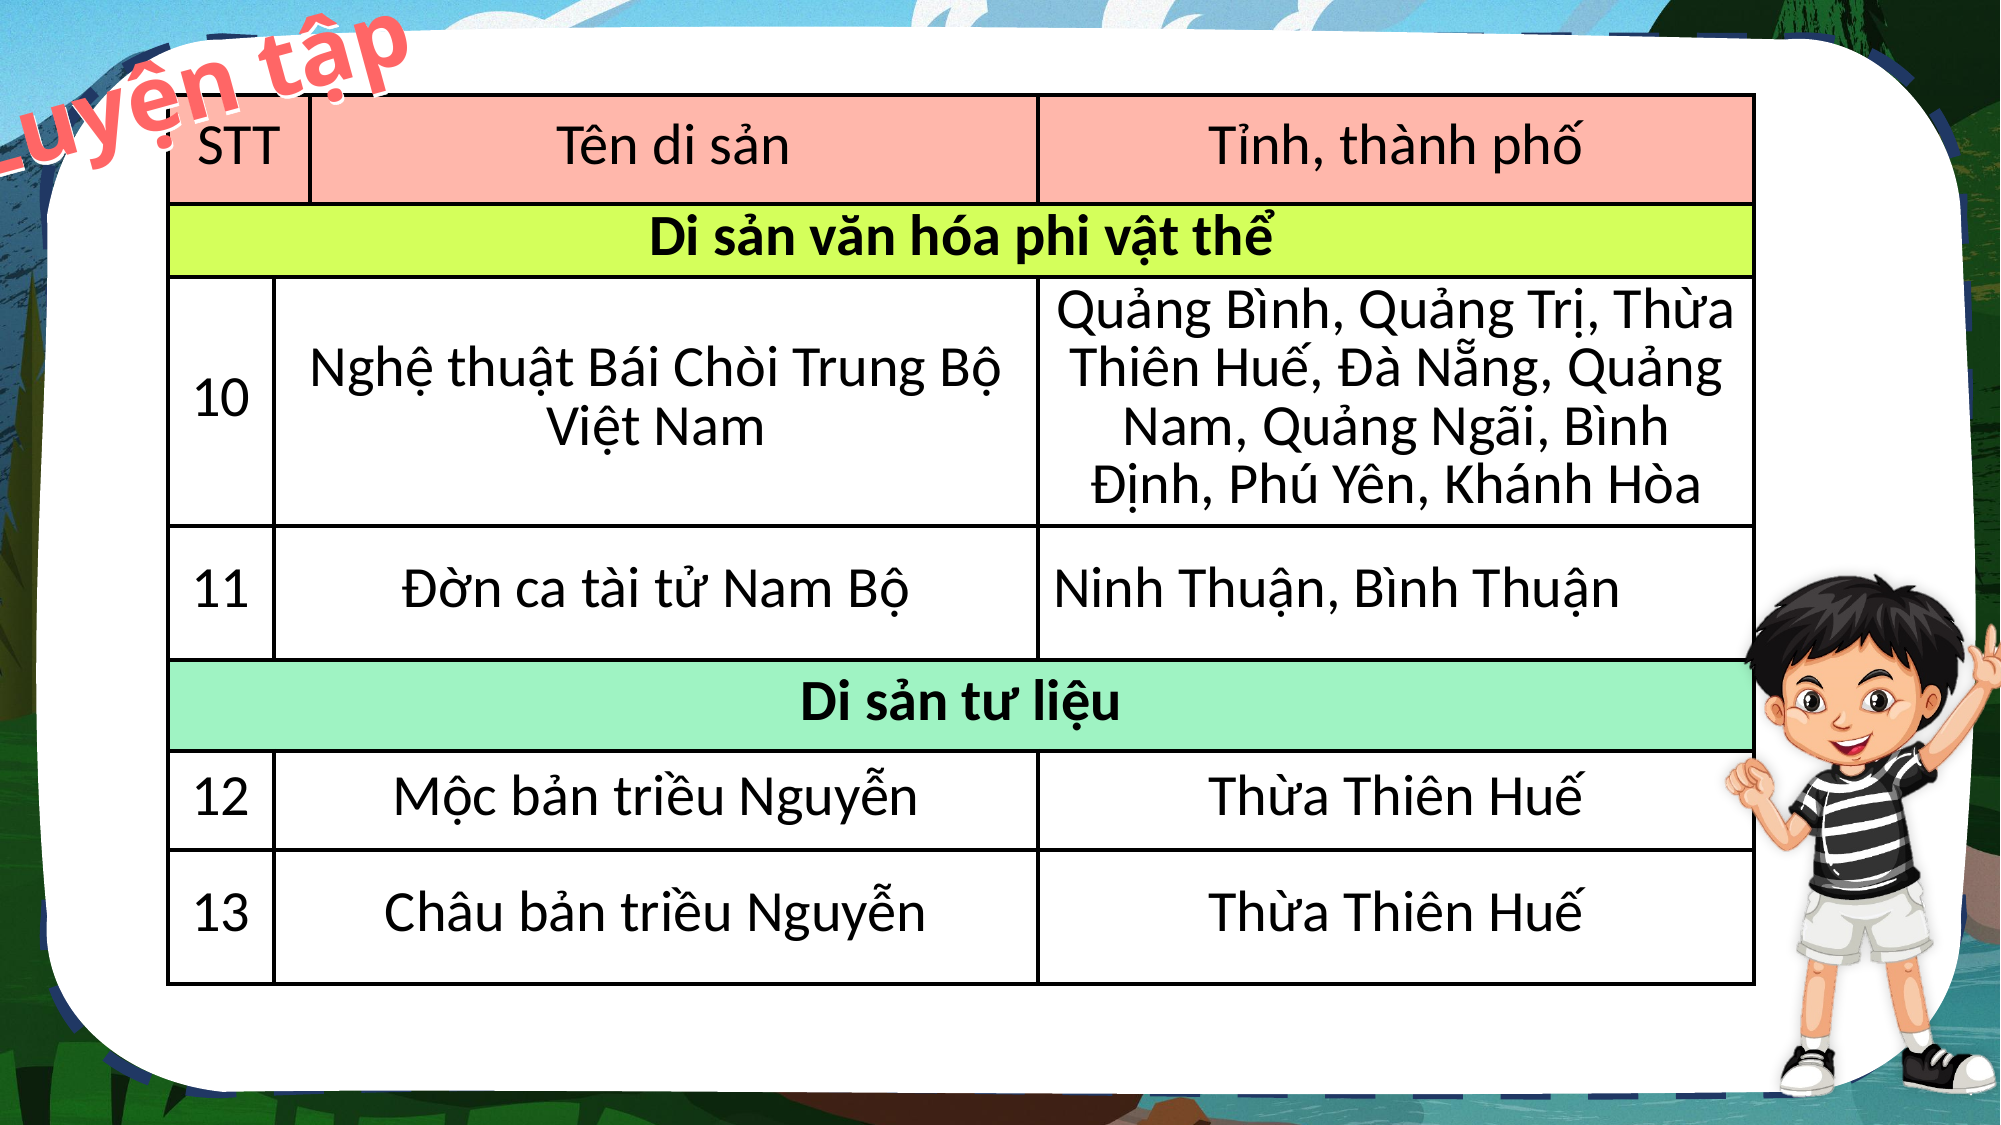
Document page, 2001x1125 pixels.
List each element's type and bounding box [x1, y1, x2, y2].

text_box [0, 21, 476, 152]
picture [0, 0, 2001, 1125]
